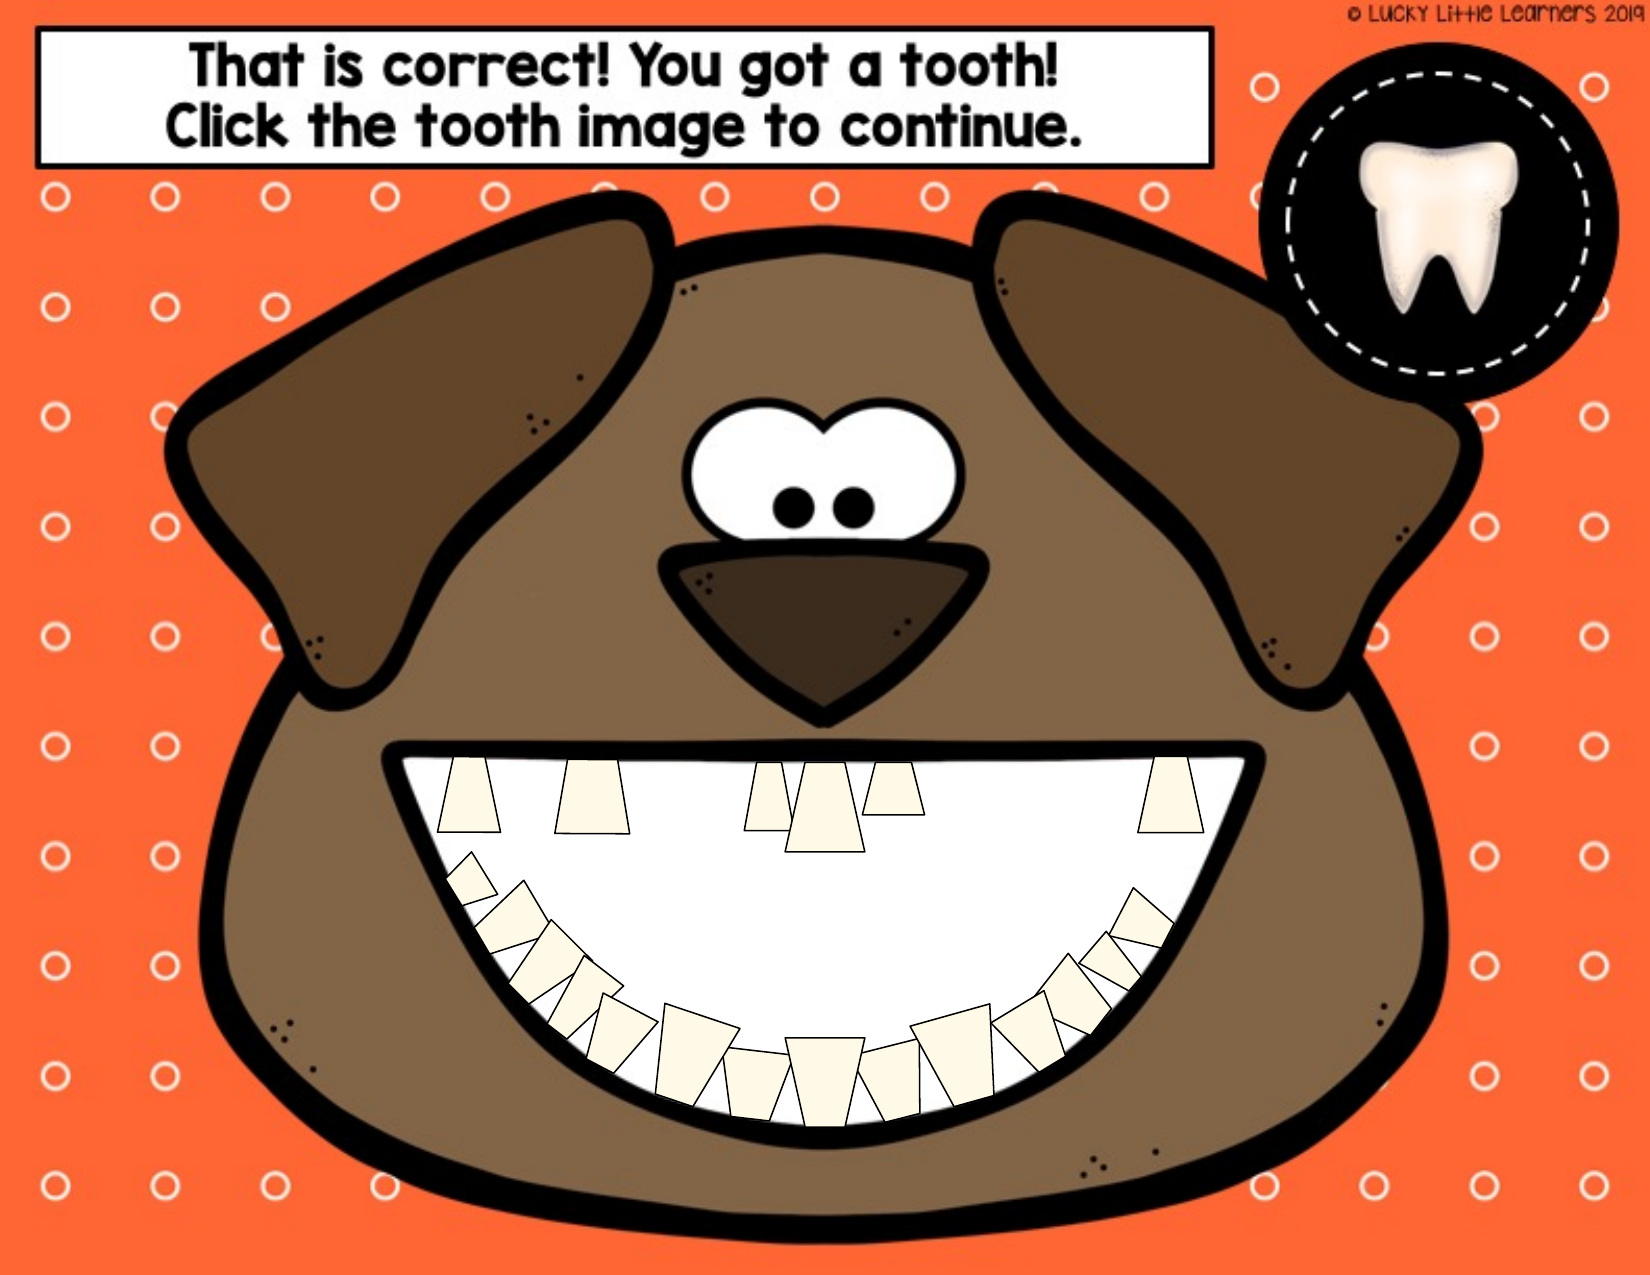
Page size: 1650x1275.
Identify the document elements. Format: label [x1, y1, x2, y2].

text_box [0, 0, 1650, 1275]
text_box [1109, 887, 1175, 949]
text_box [910, 1003, 994, 1107]
text_box [862, 762, 925, 815]
text_box [655, 1003, 740, 1107]
text_box [785, 762, 865, 852]
text_box [785, 1037, 865, 1128]
text_box [586, 993, 659, 1074]
text_box [547, 955, 624, 1040]
text_box [1034, 953, 1112, 1036]
text_box [437, 756, 501, 833]
text_box [554, 759, 630, 834]
text_box [723, 1047, 791, 1121]
text_box [508, 919, 593, 1005]
text_box [858, 1039, 920, 1123]
text_box [991, 990, 1066, 1073]
text_box [744, 762, 792, 831]
text_box [1222, 32, 1650, 417]
text_box [445, 851, 498, 906]
text_box [1078, 931, 1142, 992]
text_box [474, 880, 549, 955]
text_box [1137, 756, 1204, 833]
